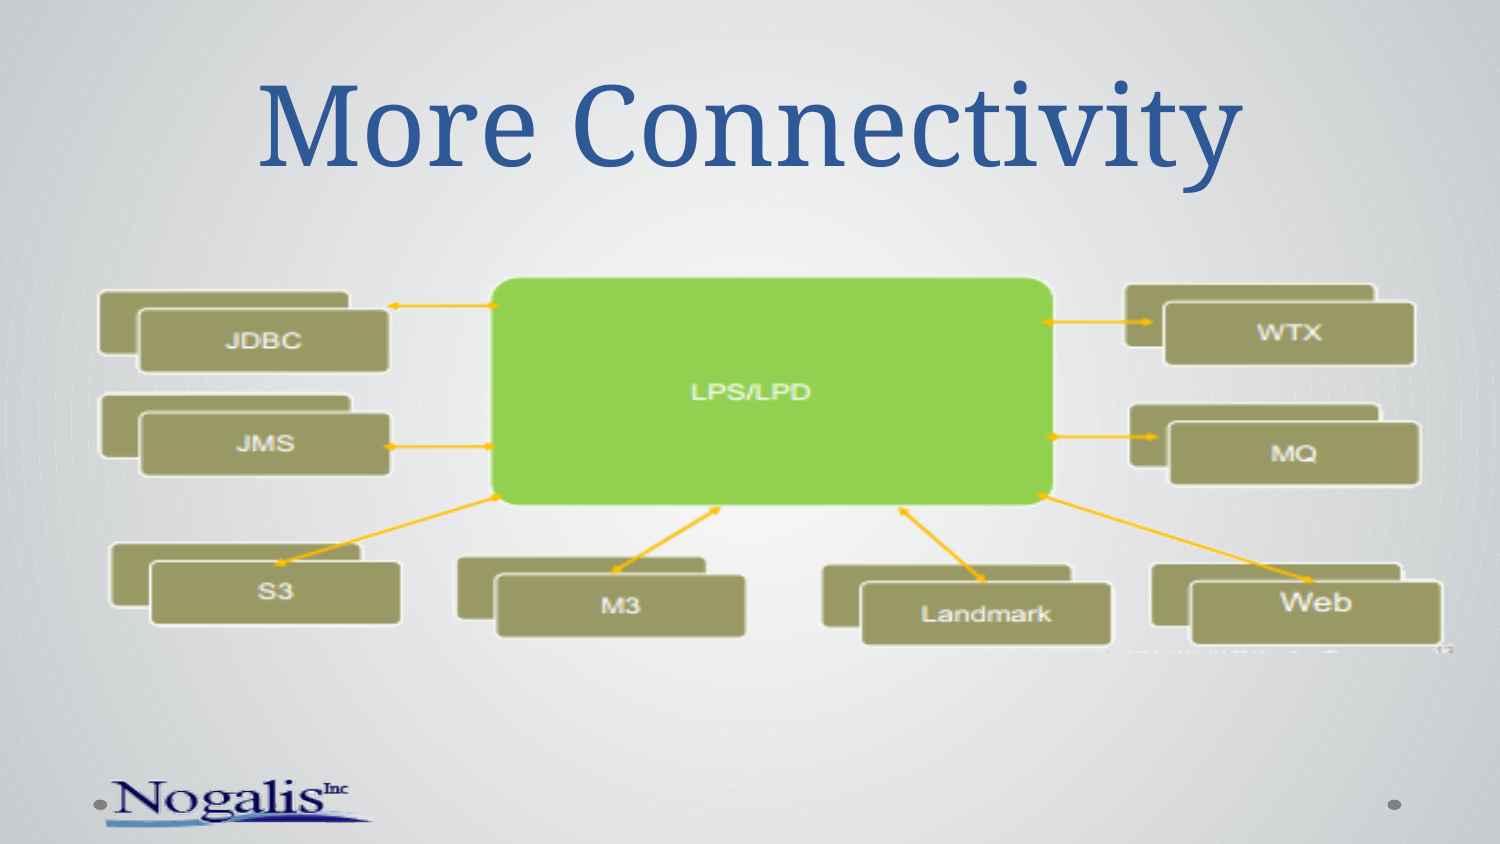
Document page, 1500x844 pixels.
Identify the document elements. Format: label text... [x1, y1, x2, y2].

picture [87, 271, 1453, 653]
picture [88, 772, 379, 837]
title More Connectivity [75, 0, 1425, 197]
